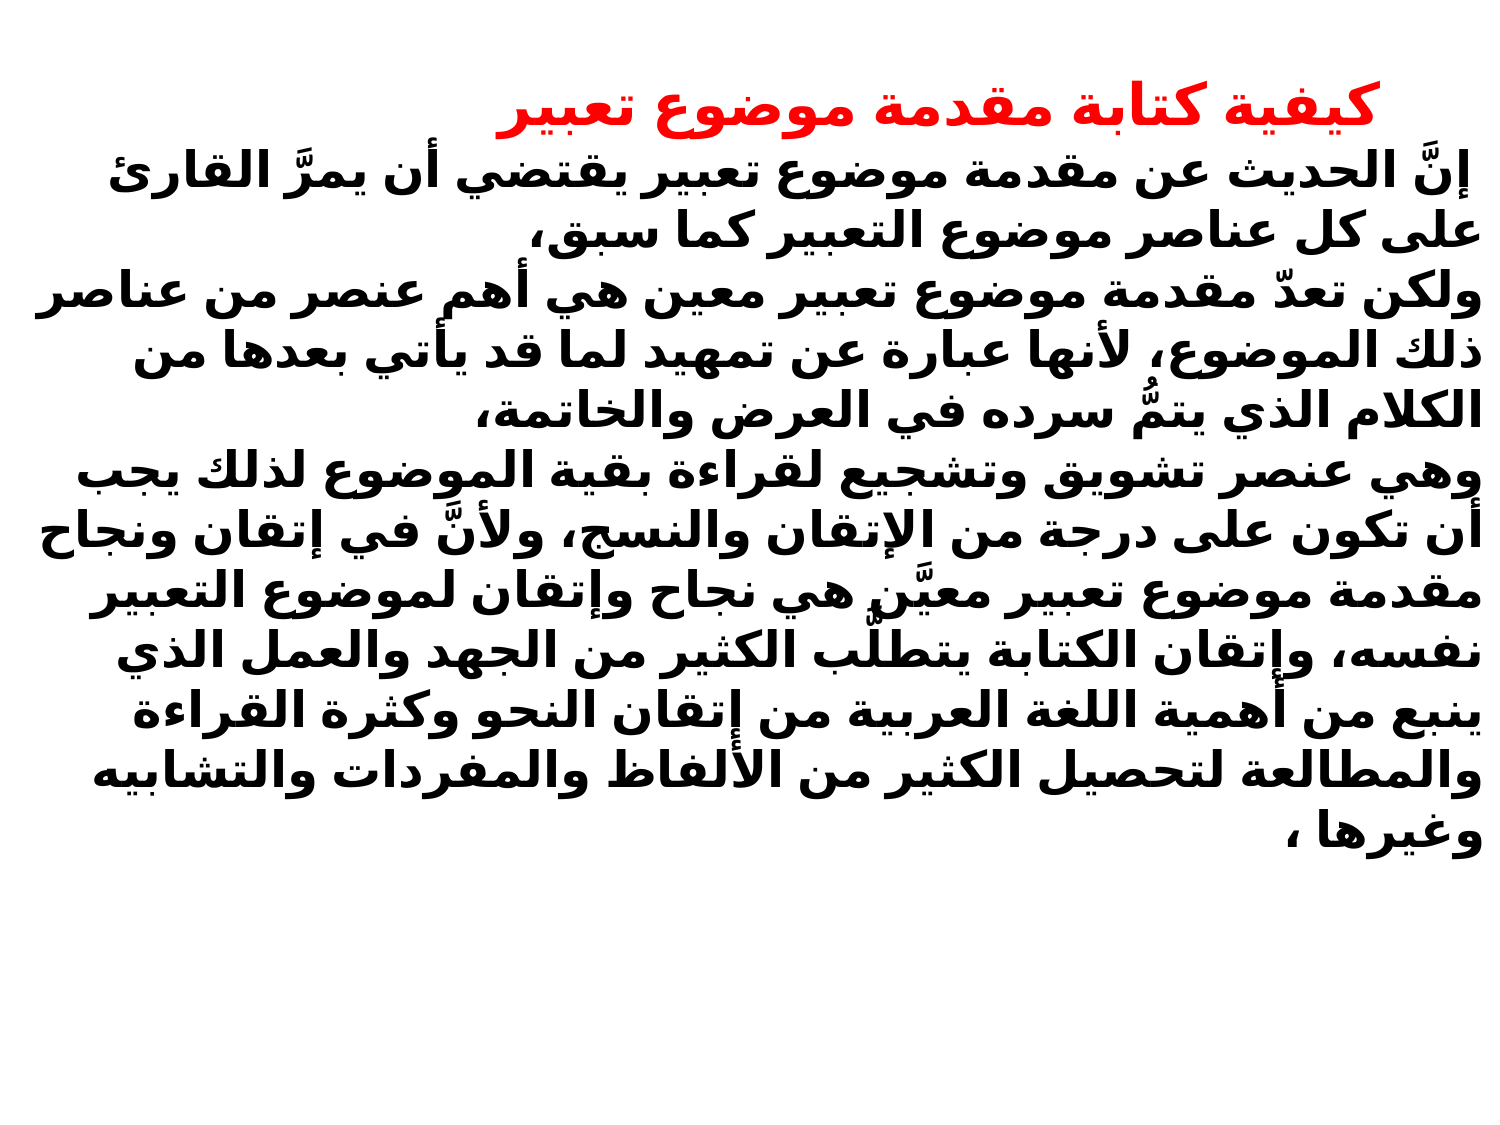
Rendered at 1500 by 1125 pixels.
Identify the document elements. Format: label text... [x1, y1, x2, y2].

text_box كيفية كتابة مقدمة موضوع تعبير إنَّ الحديث عن مقدمة موضوع تعبير يقتضي أن يمرَّ القارئ على كل عناصر موضوع التعبير كما سبق، ولكن تعدّ مقدمة موضوع تعبير معين هي أهم عنصر من عناصر ذلك الموضوع، لأنها عبارة عن تمهيد لما قد يأتي بعدها من الكلام الذي يتمُّ سرده في العرض والخاتمة، وهي عنصر تشويق وتشجيع لقراءة بقية الموضوع لذلك يجب أن تكون على درجة من الإتقان والنسج، ولأنَّ في إتقان ونجاح مقدمة موضوع تعبير معيَّن هي نجاح وإتقان لموضوع التعبير نفسه، وإتقان الكتابة يتطلَّب الكثير من الجهد والعمل الذي ينبع من أهمية اللغة العربية من إتقان النحو وكثرة القراءة والمطالعة لتحصيل الكثير من الألفاظ والمفردات والتشابيه وغيرها ، [0, 0, 1500, 925]
